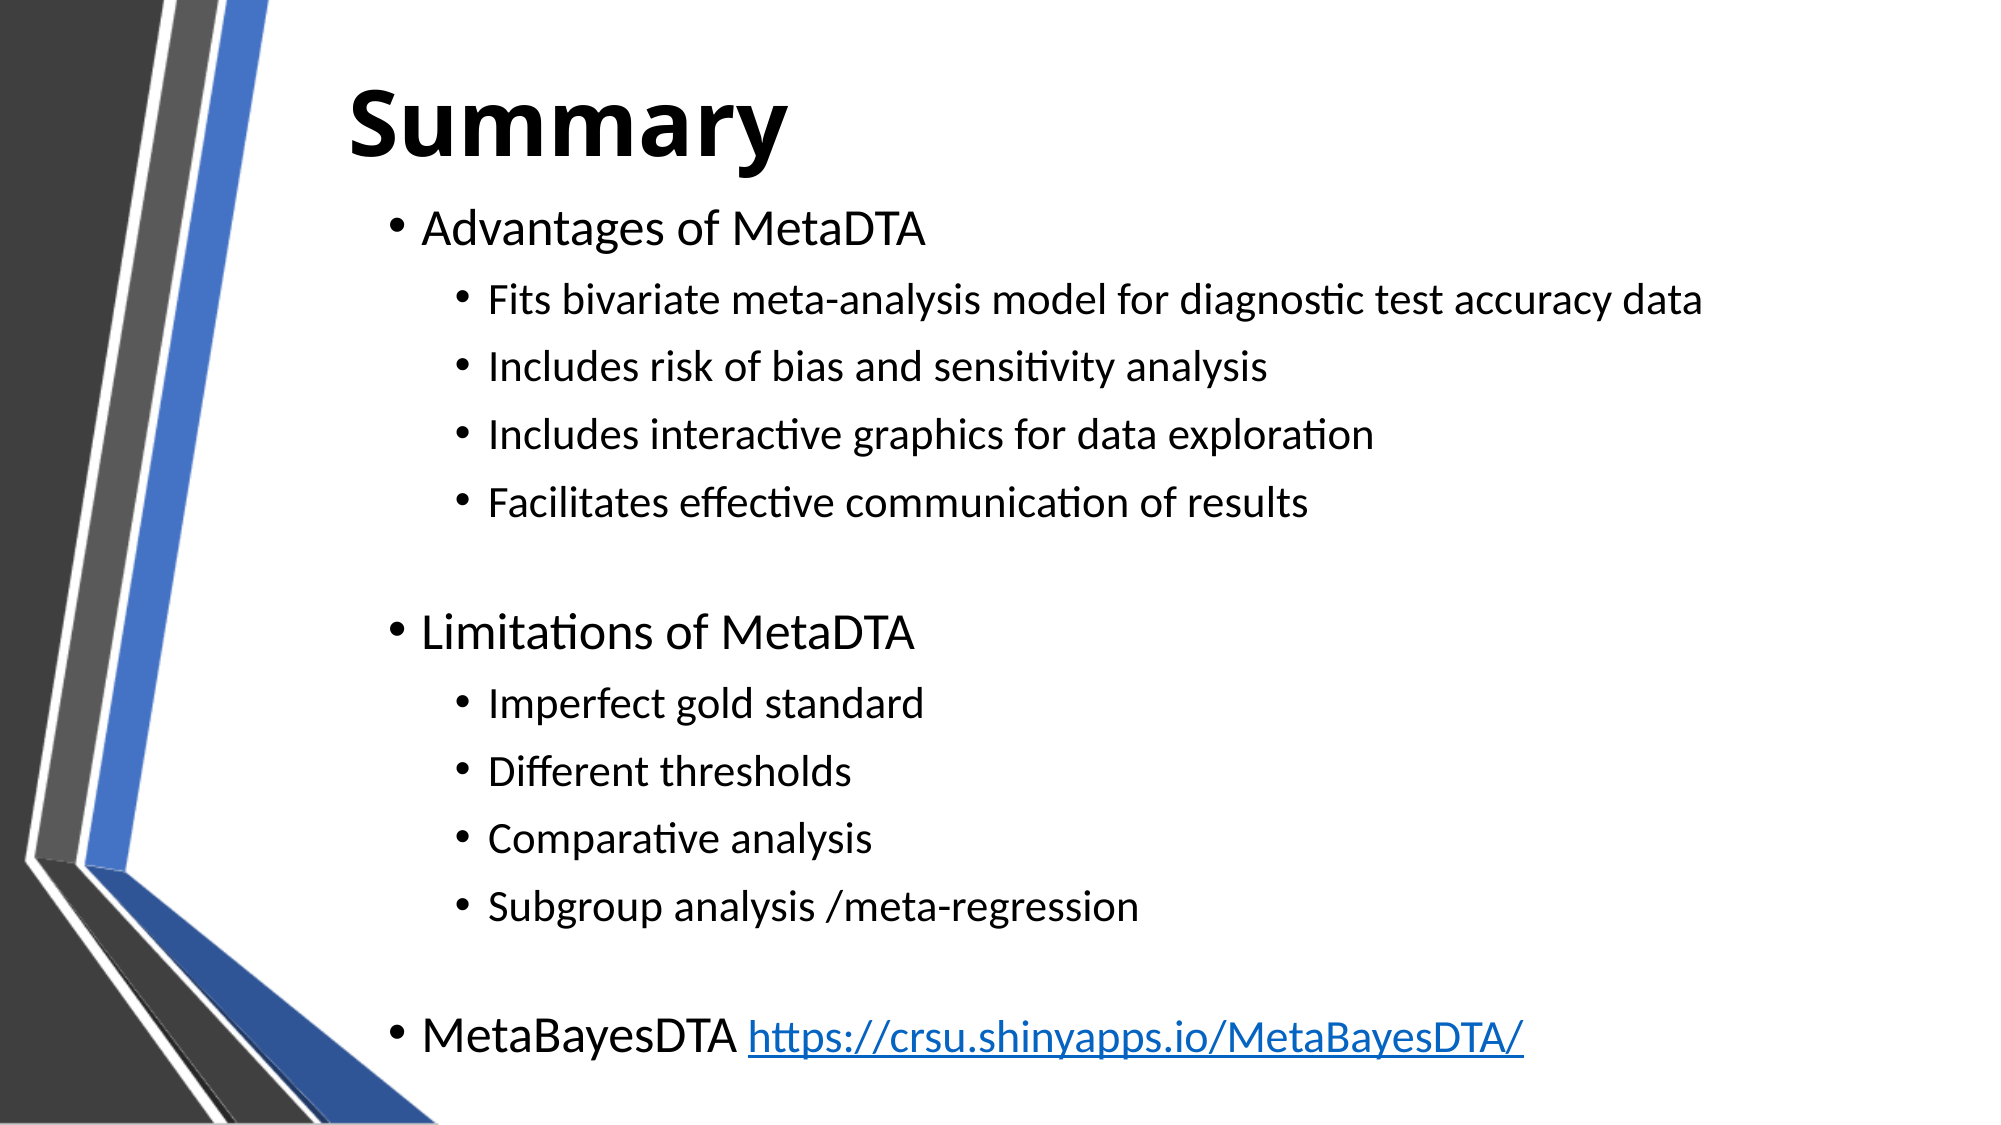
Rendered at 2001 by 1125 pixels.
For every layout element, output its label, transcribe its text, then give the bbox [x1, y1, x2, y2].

list Advantages of MetaDTA Fits bivariate meta-analysis model for diagnostic test accuracy data Includes risk of bias and sensitivity analysis Includes interactive graphics for data exploration Facilitates effective communication of results Limitations of MetaDTA Imperfect gold standard Different thresholds Comparative analysis Subgroup analysis /meta-regression MetaBayesDTA https://crsu.shinyapps.io/MetaBayesDTA/ [439, 173, 1947, 1078]
title Summary [439, 54, 1828, 173]
picture [0, 0, 439, 1125]
